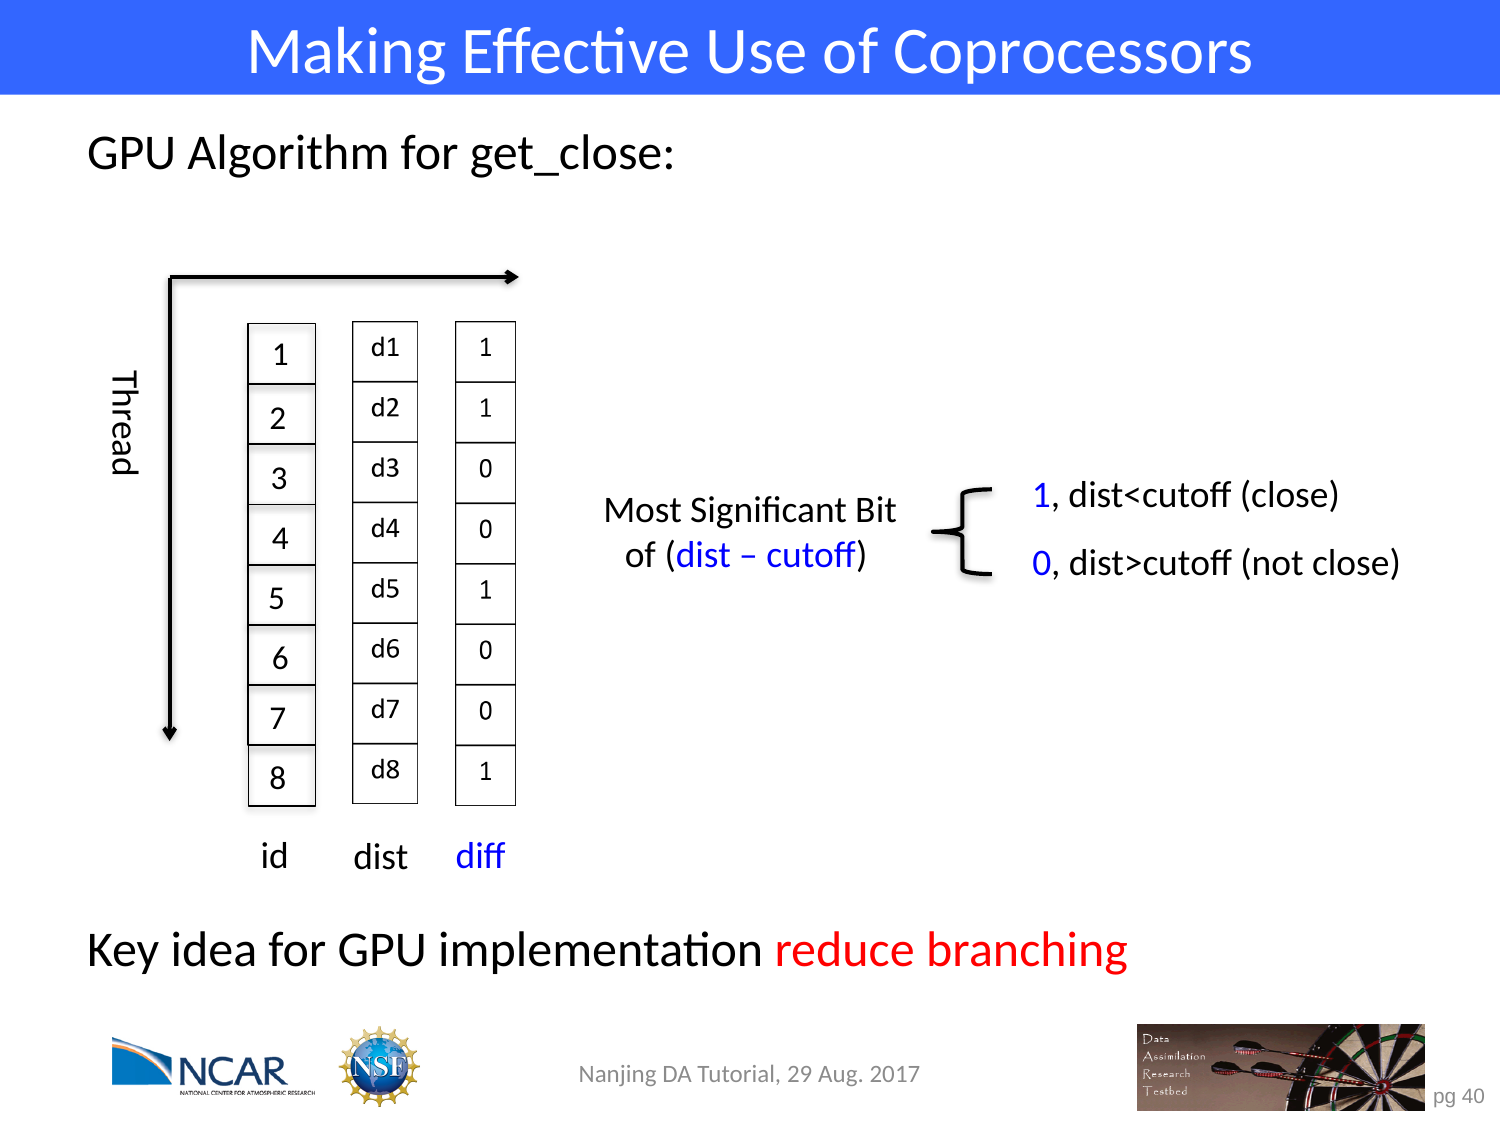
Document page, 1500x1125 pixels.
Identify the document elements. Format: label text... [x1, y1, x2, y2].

text_box GPU Algorithm for get_close: [72, 111, 1384, 187]
text_box dist [338, 824, 434, 885]
picture [352, 321, 418, 804]
picture [455, 321, 516, 807]
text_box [248, 323, 316, 807]
picture [112, 1037, 315, 1095]
footer Nanjing DA Tutorial, 29 Aug. 2017 [512, 1042, 988, 1103]
text_box Thread [97, 355, 158, 623]
picture [337, 1024, 421, 1108]
picture [1137, 1024, 1425, 1111]
text_box Making Effective Use of Coprocessors [0, 0, 1500, 95]
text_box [581, 462, 1420, 592]
text_box id [245, 823, 309, 884]
text_box Key idea for GPU implementation reduce branching [72, 908, 1230, 984]
text_box diff [440, 823, 536, 884]
